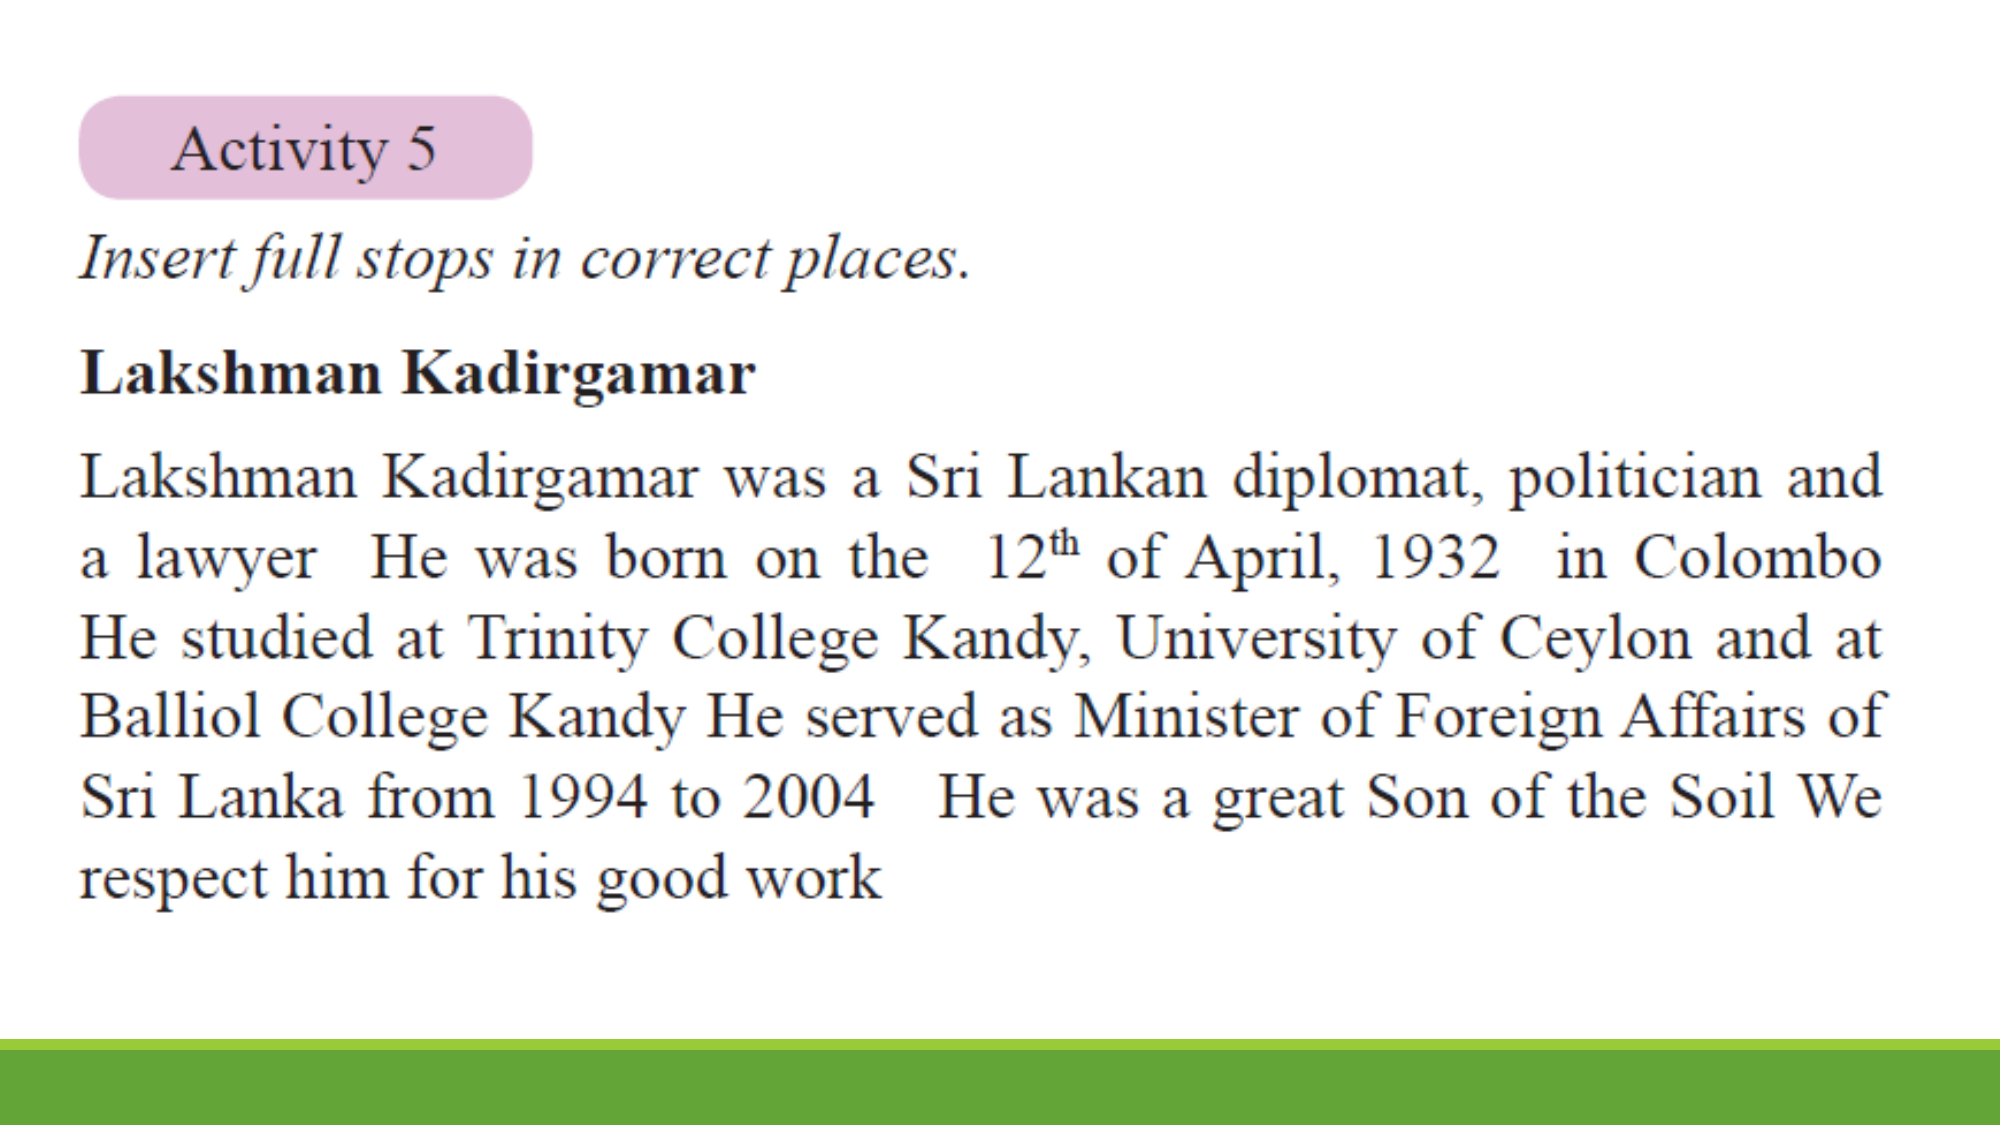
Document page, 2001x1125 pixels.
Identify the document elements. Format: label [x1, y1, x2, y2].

list [60, 90, 1962, 945]
